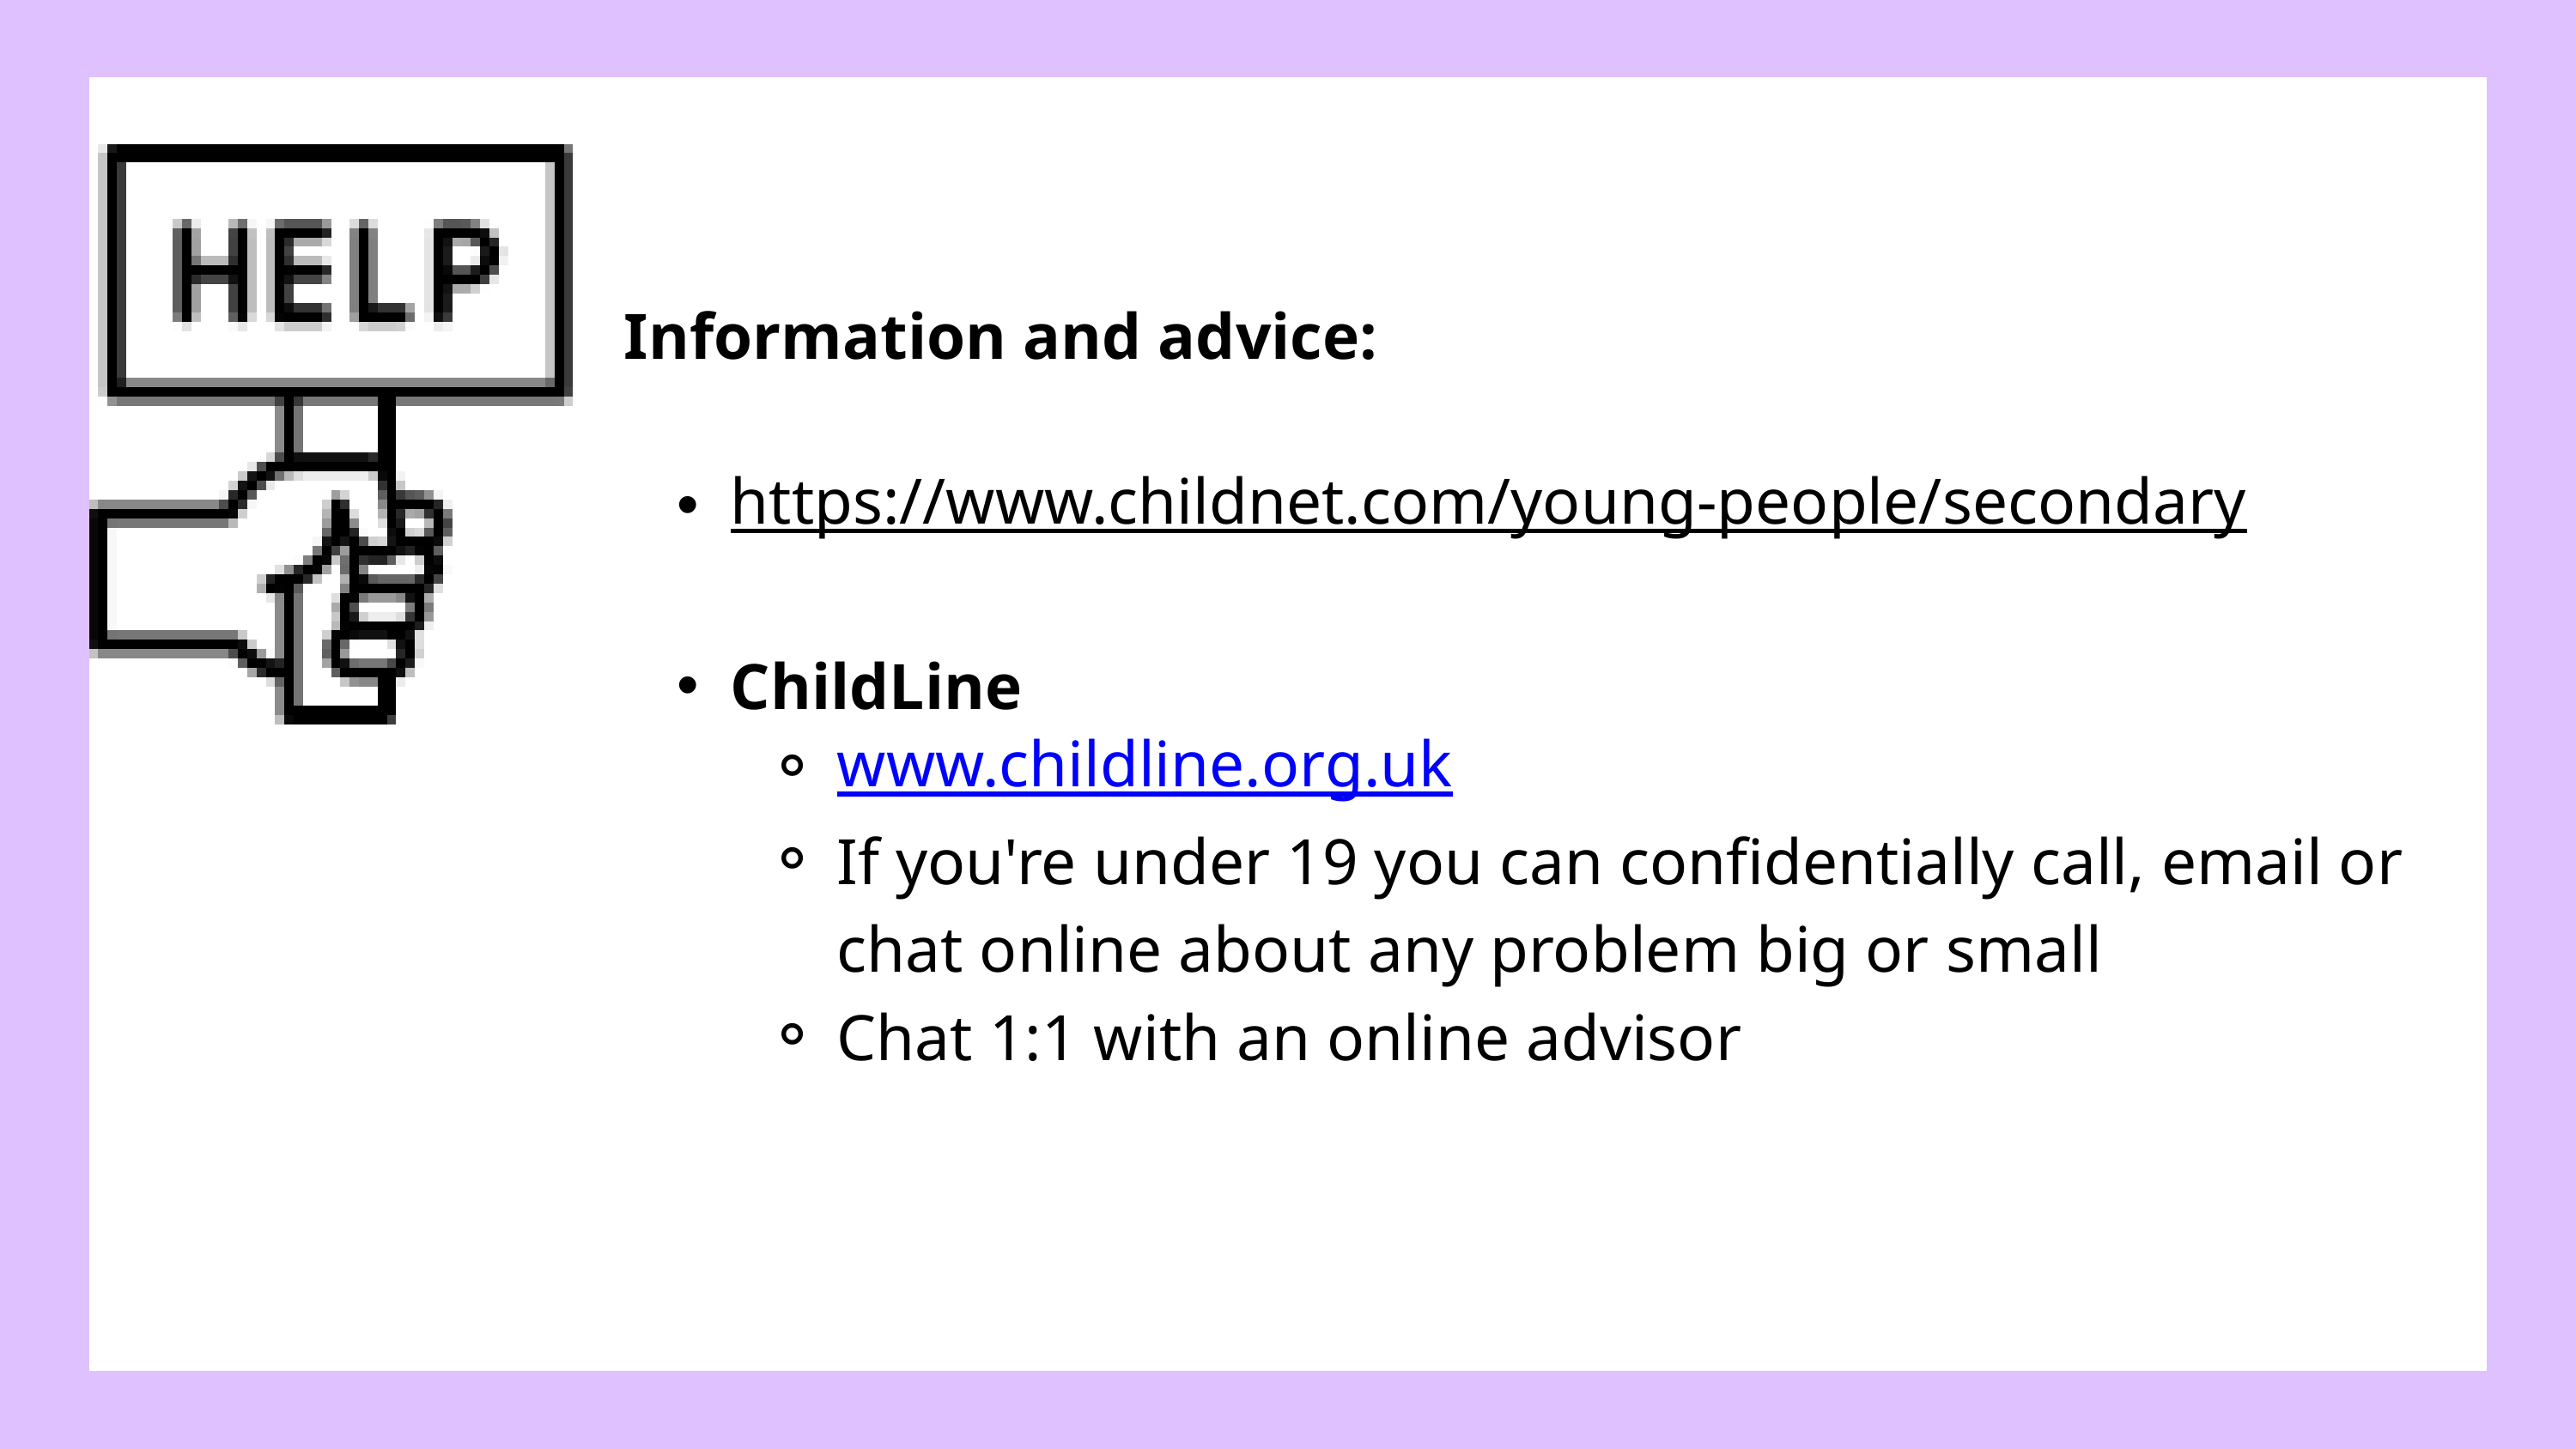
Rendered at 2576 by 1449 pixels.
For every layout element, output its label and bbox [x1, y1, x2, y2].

text_box [88, 76, 2487, 1372]
